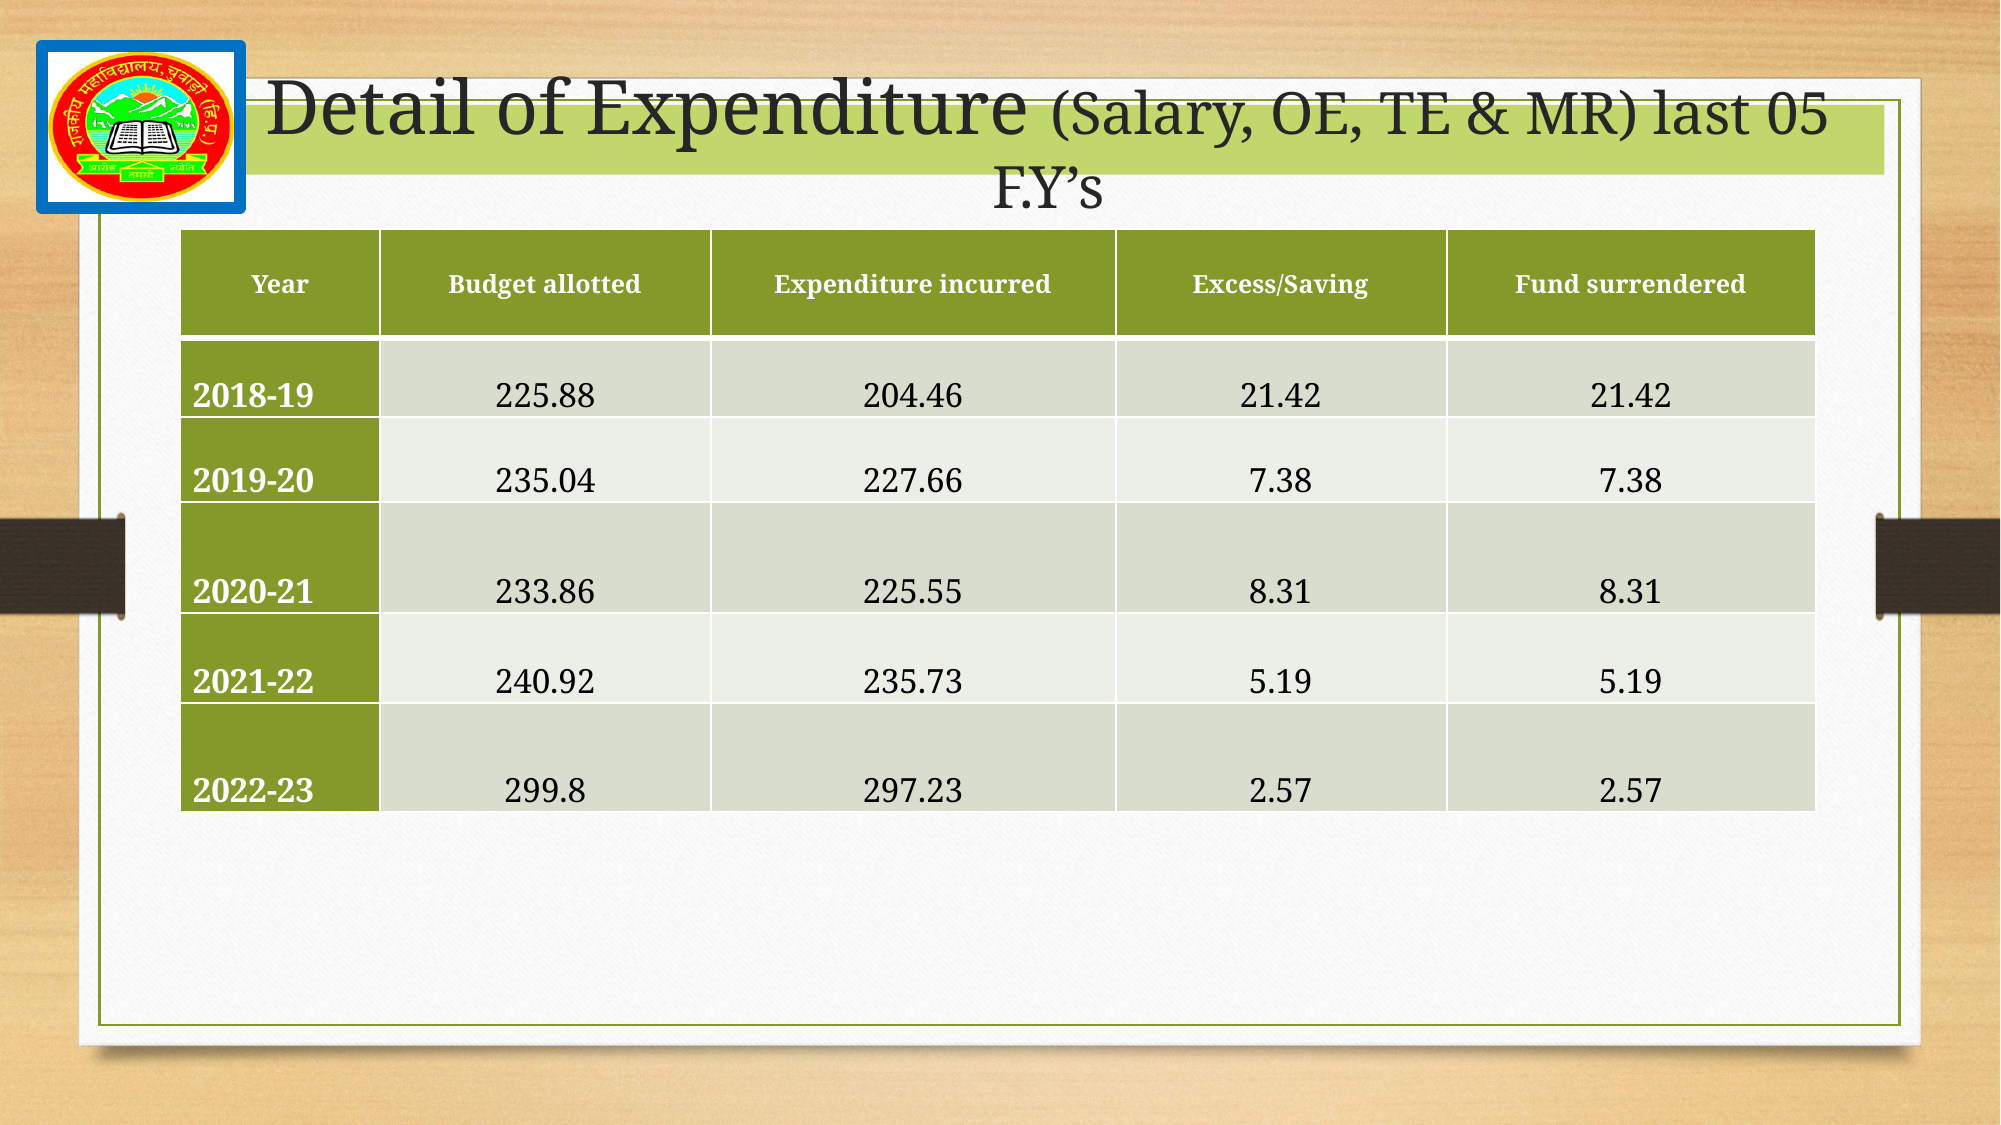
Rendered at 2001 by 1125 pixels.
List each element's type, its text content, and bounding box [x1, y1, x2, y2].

table_cell 235.04 [381, 418, 710, 501]
table_header Excess/Saving [1117, 230, 1446, 335]
table_cell 21.42 [1448, 341, 1815, 416]
table_header Fund surrendered [1448, 230, 1815, 335]
table_cell 7.38 [1448, 418, 1815, 501]
table_header Year [181, 230, 379, 335]
table_cell 225.55 [712, 503, 1115, 612]
table_cell 299.8 [381, 704, 710, 811]
table_cell 2022-23 [181, 704, 379, 811]
table_cell 227.66 [712, 418, 1115, 501]
table_cell 233.86 [381, 503, 710, 612]
table_cell 8.31 [1448, 503, 1815, 612]
table_cell 2019-20 [181, 418, 379, 501]
table_header Expenditure incurred [712, 230, 1115, 335]
table_cell 5.19 [1448, 614, 1815, 702]
table_cell 2.57 [1448, 704, 1815, 811]
title Detail of Expenditure (Salary, OE, TE & MR) last 05 F.Y’s [246, 104, 1885, 175]
table_cell 225.88 [381, 341, 710, 416]
table_cell 2.57 [1117, 704, 1446, 811]
table_cell 2020-21 [181, 503, 379, 612]
table_header Budget allotted [381, 230, 710, 335]
table_cell 240.92 [381, 614, 710, 702]
table_cell 235.73 [712, 614, 1115, 702]
table_cell 204.46 [712, 341, 1115, 416]
table_cell 2021-22 [181, 614, 379, 702]
picture [0, 0, 2001, 1125]
table_cell 5.19 [1117, 614, 1446, 702]
table_cell 21.42 [1117, 341, 1446, 416]
table_cell 297.23 [712, 704, 1115, 811]
table_cell 8.31 [1117, 503, 1446, 612]
table_cell 7.38 [1117, 418, 1446, 501]
table_cell 2018-19 [181, 341, 379, 416]
